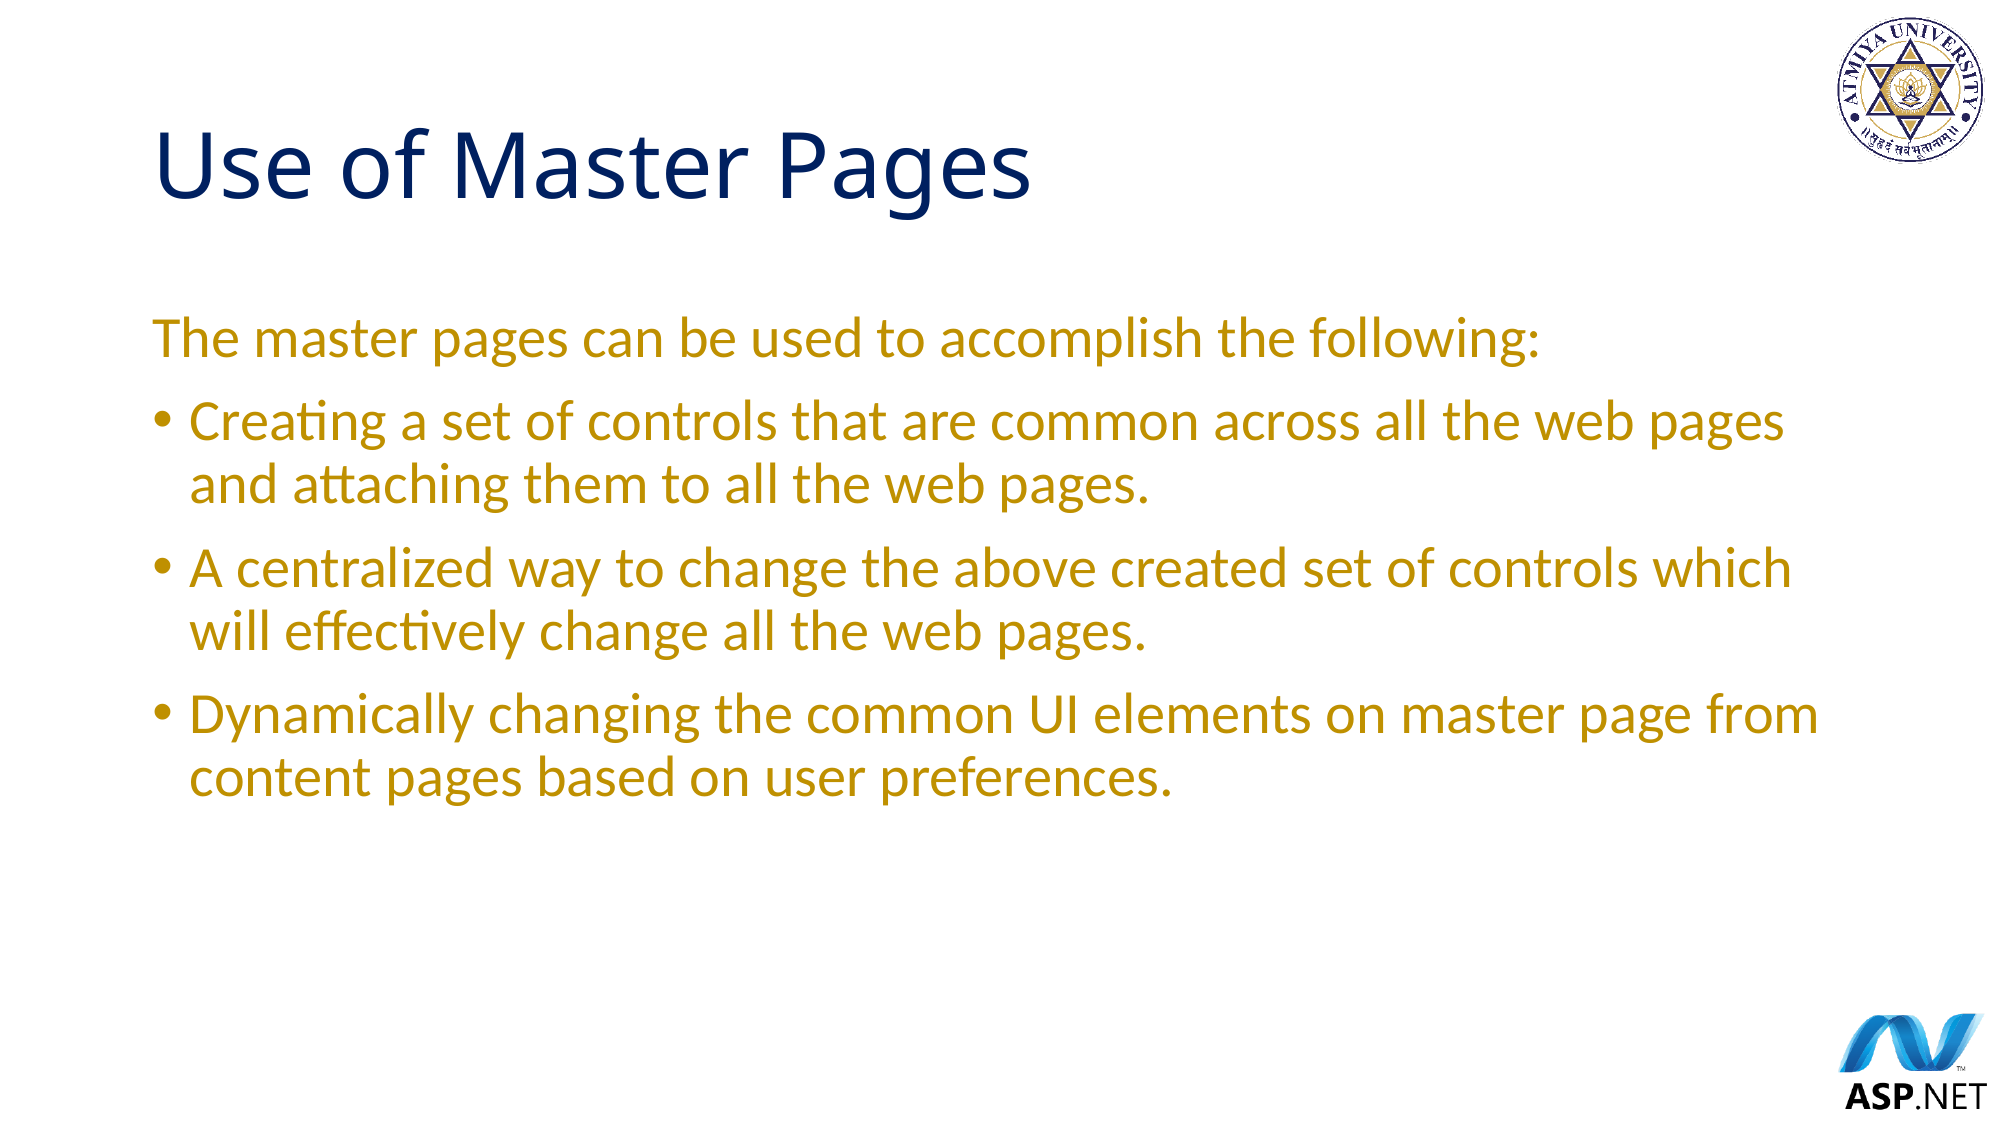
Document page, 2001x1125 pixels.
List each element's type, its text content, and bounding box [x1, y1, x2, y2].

list The master pages can be used to accomplish the following: Creating a set of controls that are common across all the web pages and attaching them to all the web pages. A centralized way to change the above created set of controls which will effectively change all the web pages. Dynamically changing the common UI elements on master page from content pages based on user preferences. [137, 299, 1863, 1014]
title Use of Master Pages [137, 59, 1863, 278]
picture [1835, 15, 1985, 164]
picture [1802, 979, 2000, 1125]
